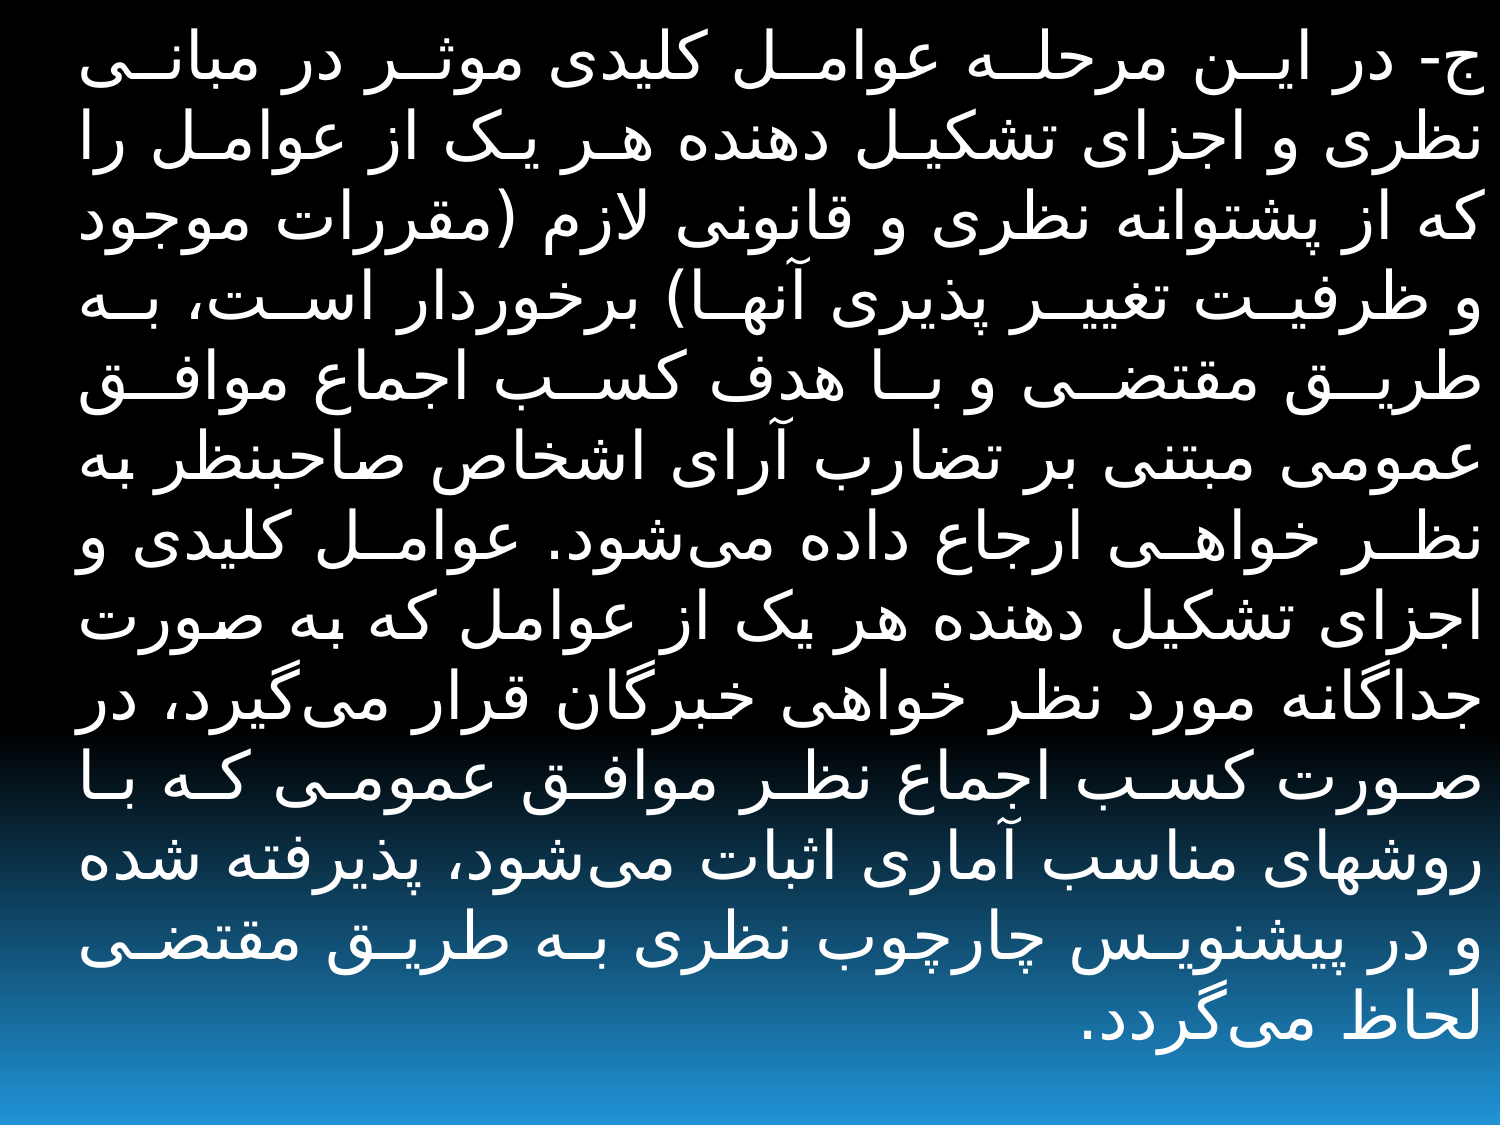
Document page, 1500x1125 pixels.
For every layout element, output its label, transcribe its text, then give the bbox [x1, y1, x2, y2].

text_box ج- در این مرحله عوامل کلیدی موثر در مبانی نظری و اجزای تشکیل دهنده هر یک از عوامل را که از پشتوانه نظری و قانونی لازم (مقررات موجود و ظرفیت تغییر پذیری آنها) برخوردار است، به طریق مقتضی و با هدف کسب اجماع موافق عمومی مبتنی بر تضارب آرای اشخاص صاحبنظر به نظر خواهی ارجاع داده می‌شود. عوامل کلیدی و اجزای تشکیل دهنده هر یک از عوامل که به صورت جداگانه مورد نظر خواهی خبرگان قرار می‌گیرد، در صورت کسب اجماع نظر موافق عمومی که با روشهای مناسب آماری اثبات می‌شود، پذیرفته شده و در پیشنویس چارچوب نظری به طریق مقتضی لحاظ می‌گردد. [62, 5, 1500, 1060]
